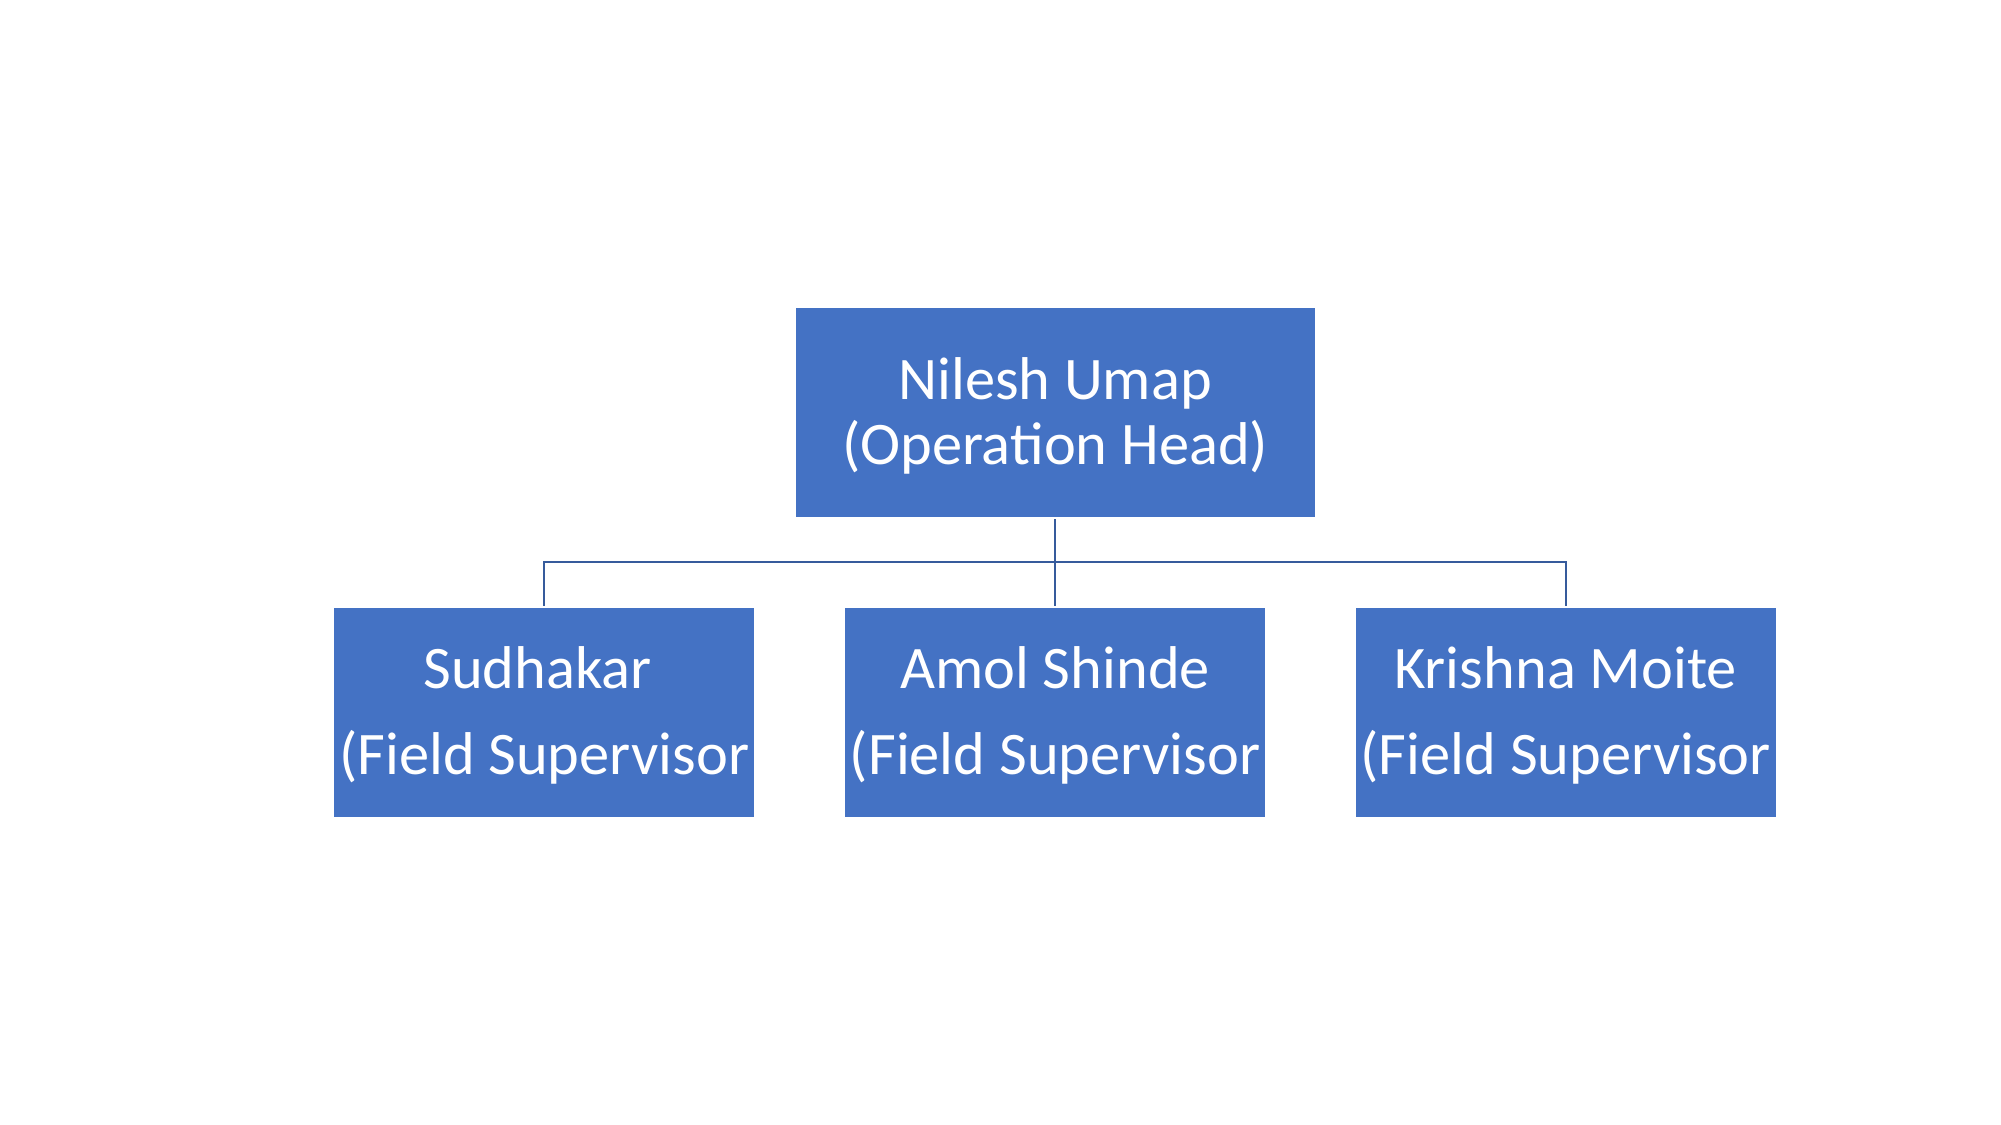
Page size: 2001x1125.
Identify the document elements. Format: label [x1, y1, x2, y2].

text_box [333, 117, 1778, 1007]
